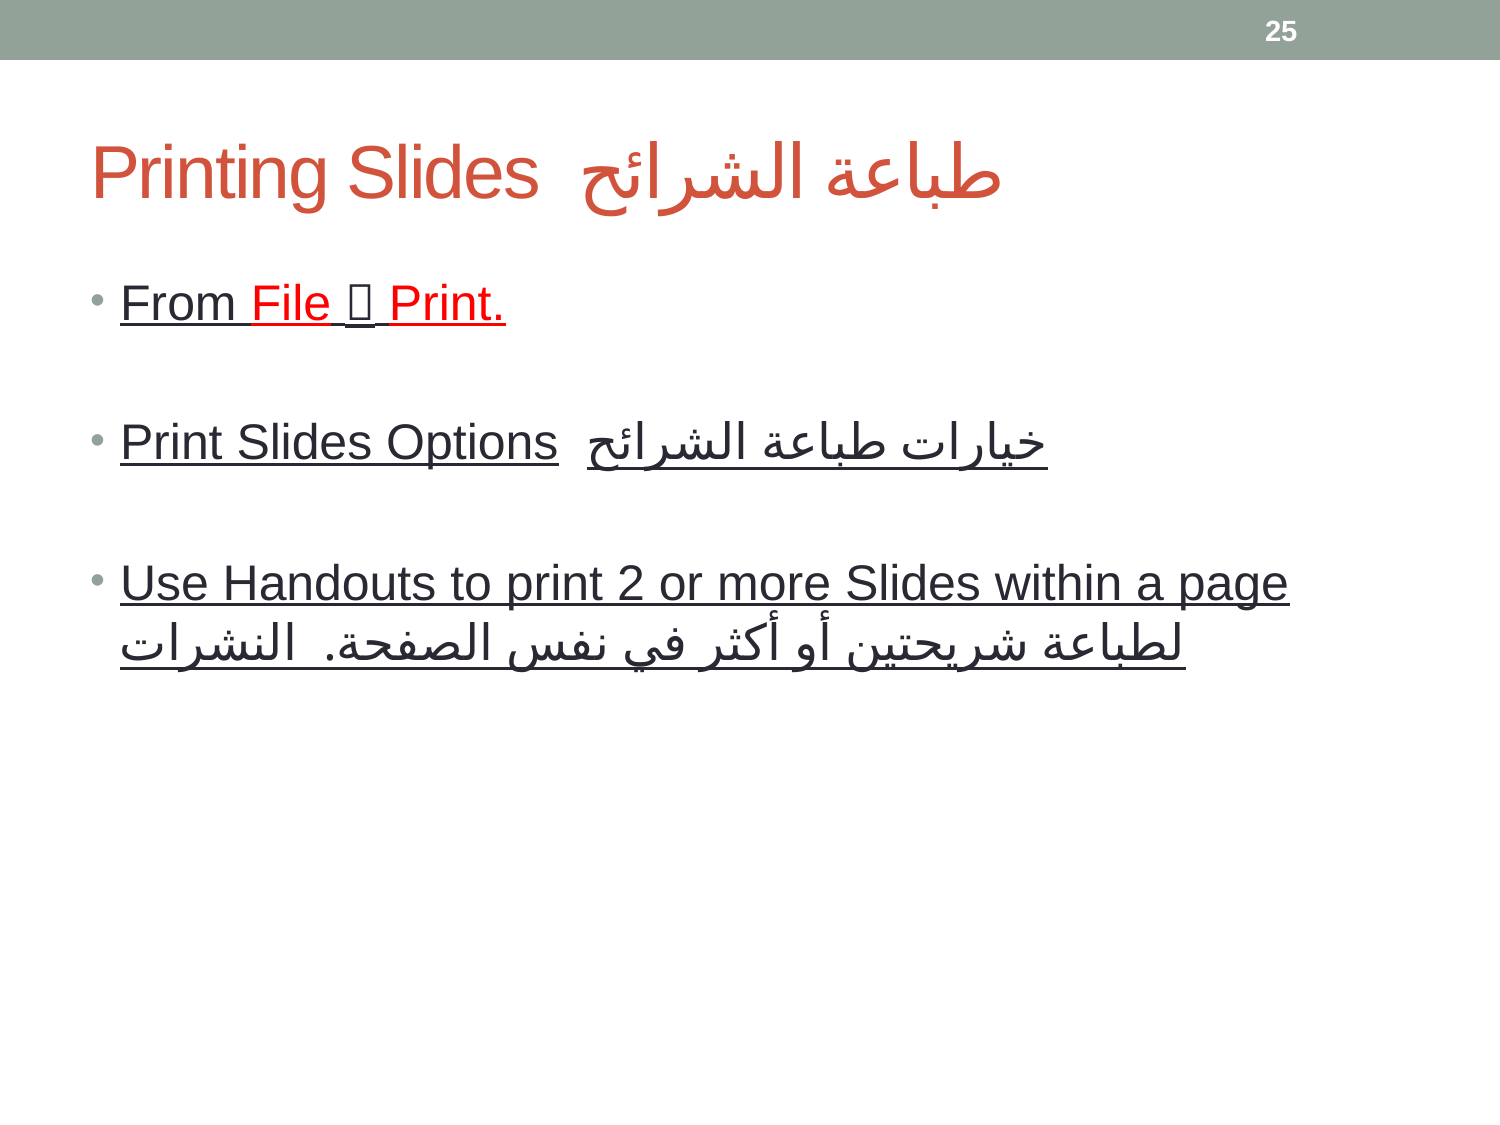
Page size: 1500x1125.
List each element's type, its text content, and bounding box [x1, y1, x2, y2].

title Printing Slides طباعة الشرائح [75, 87, 1425, 250]
slide_number 25 [1250, 3, 1425, 57]
list From File  Print. Print Slides Options خيارات طباعة الشرائح Use Handouts to print 2 or more Slides within a page لطباعة شريحتين أو أكثر في نفس الصفحة. النشرات [75, 262, 1425, 1063]
